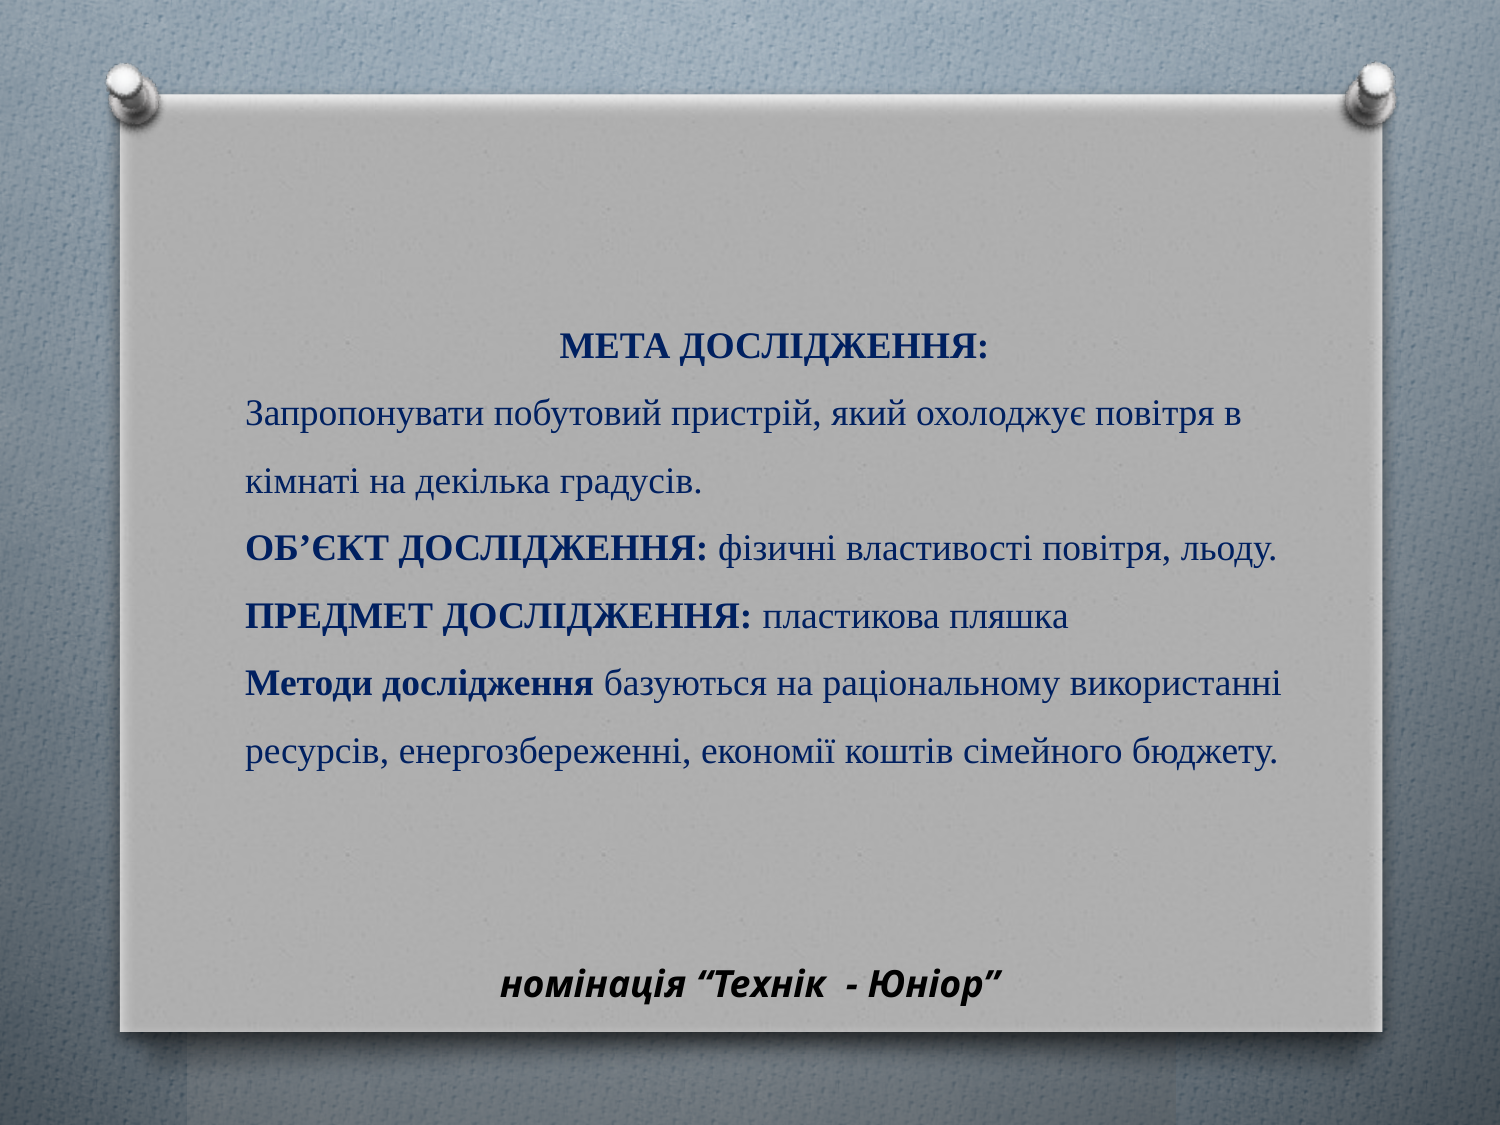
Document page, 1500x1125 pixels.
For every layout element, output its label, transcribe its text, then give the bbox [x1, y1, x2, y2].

picture [1317, 36, 1439, 156]
text_box номінація “Технік - Юніор” [218, 952, 1282, 1012]
picture [76, 30, 198, 153]
text_box МЕТА ДОСЛІДЖЕННЯ: Запропонувати побутовий пристрій, який охолоджує повітря в кімнаті на декілька градусів. ОБ’ЄКТ ДОСЛІДЖЕННЯ: фізичні властивості повітря, льоду. ПРЕДМЕТ ДОСЛІДЖЕННЯ: пластикова пляшка Методи дослідження базуються на раціональному використанні ресурсів, енергозбереженні, економії коштів сімейного бюджету. [230, 290, 1329, 778]
